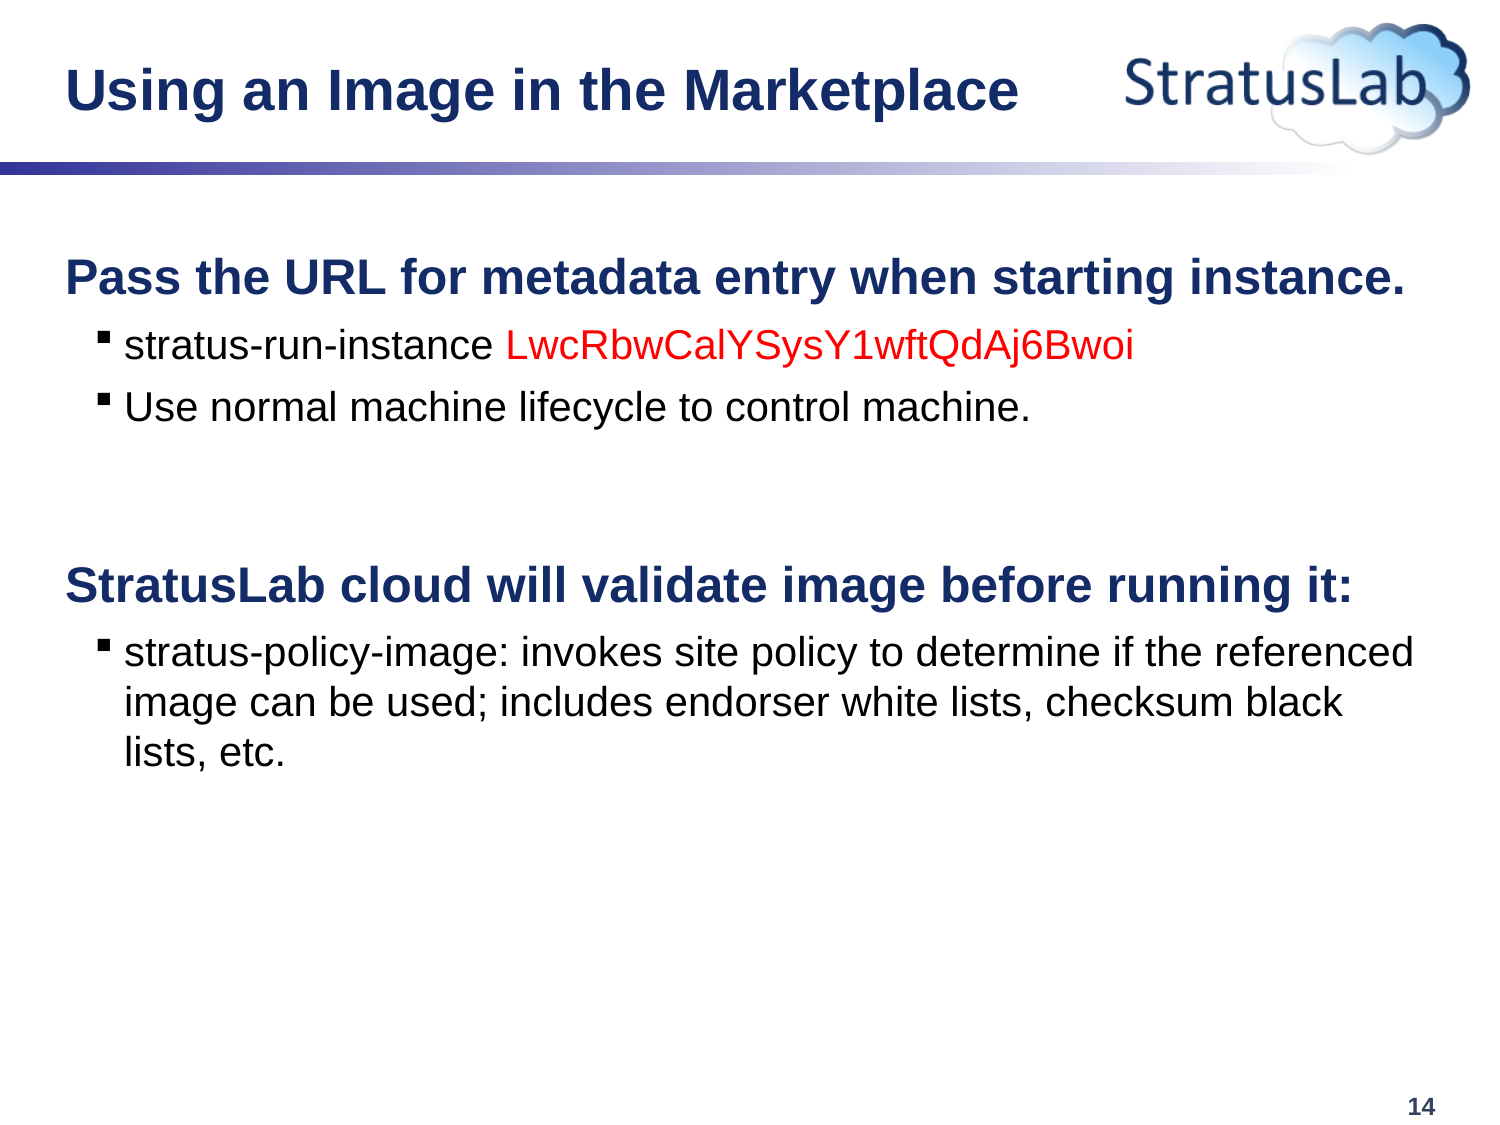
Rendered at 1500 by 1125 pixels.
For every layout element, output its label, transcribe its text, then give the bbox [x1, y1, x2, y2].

list Pass the URL for metadata entry when starting instance. stratus-run-instance LwcRbwCalYSysY1wftQdAj6Bwoi Use normal machine lifecycle to control machine. StratusLab cloud will validate image before running it: stratus-policy-image: invokes site policy to determine if the referenced image can be used; includes endorser white lists, checksum black lists, etc. [49, 237, 1451, 1076]
picture [1113, 19, 1478, 162]
title Using an Image in the Marketplace [49, 12, 1113, 163]
